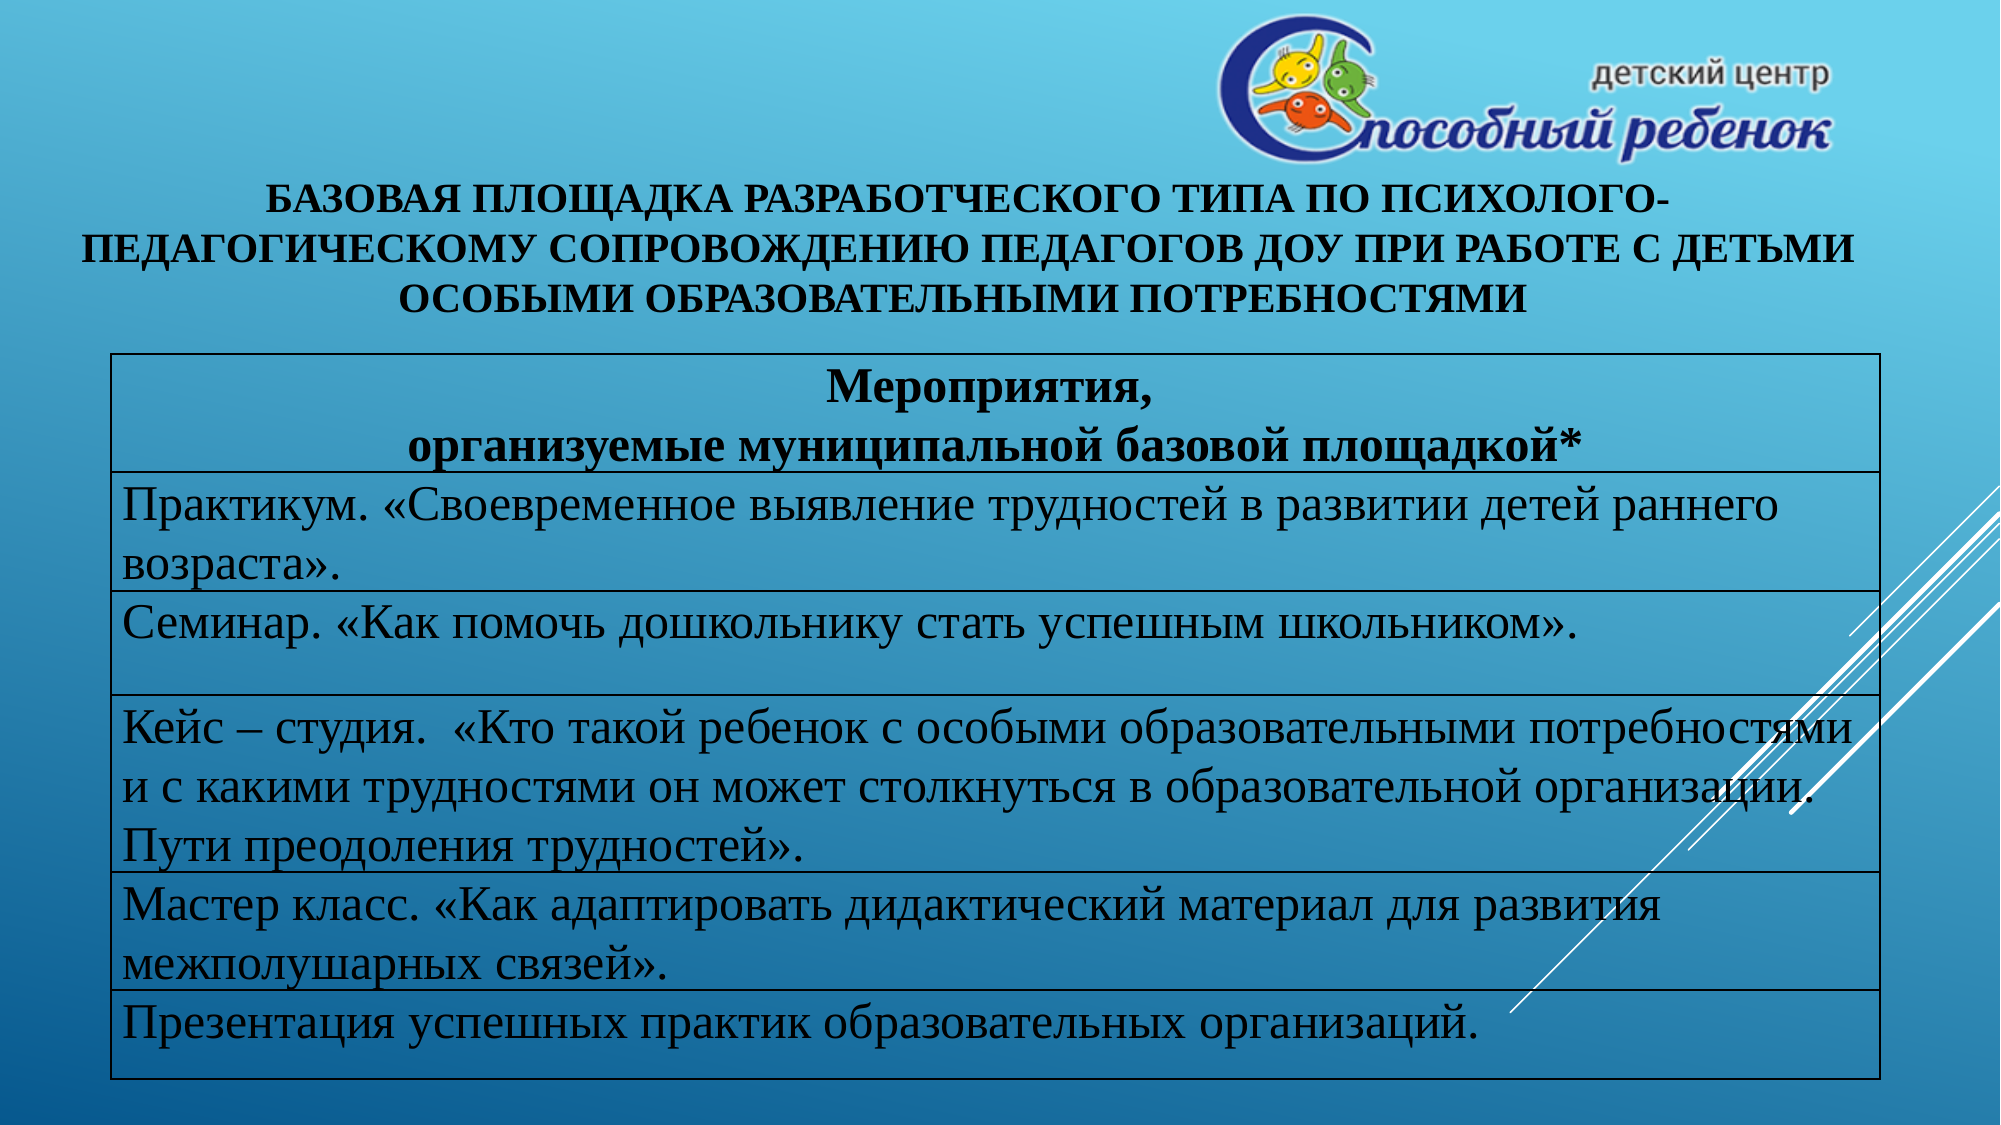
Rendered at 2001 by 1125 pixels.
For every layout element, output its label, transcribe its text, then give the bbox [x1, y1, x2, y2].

table_cell Кейс – студия. «Кто такой ребенок с особыми образовательными потребностями и с какими трудностями он может столкнуться в образовательной организации. Пути преодоления трудностей». [112, 696, 1879, 871]
table_cell Практикум. «Своевременное выявление трудностей в развитии детей раннего возраста». [112, 473, 1879, 590]
table_header Мероприятия, организуемые муниципальной базовой площадкой* [112, 355, 1879, 471]
table_cell Мастер класс. «Как адаптировать дидактический материал для развития межполушарных связей». [112, 873, 1879, 989]
picture [1211, 11, 1842, 169]
title базовая площадка разработческого типа по психолого-педагогическому сопровождению педагогов ДОУ при работе с детьми особыми образовательными потребностями [56, 138, 1880, 355]
table_cell Семинар. «Как помочь дошкольнику стать успешным школьником». [112, 592, 1879, 694]
table_cell Презентация успешных практик образовательных организаций. [112, 991, 1879, 1078]
